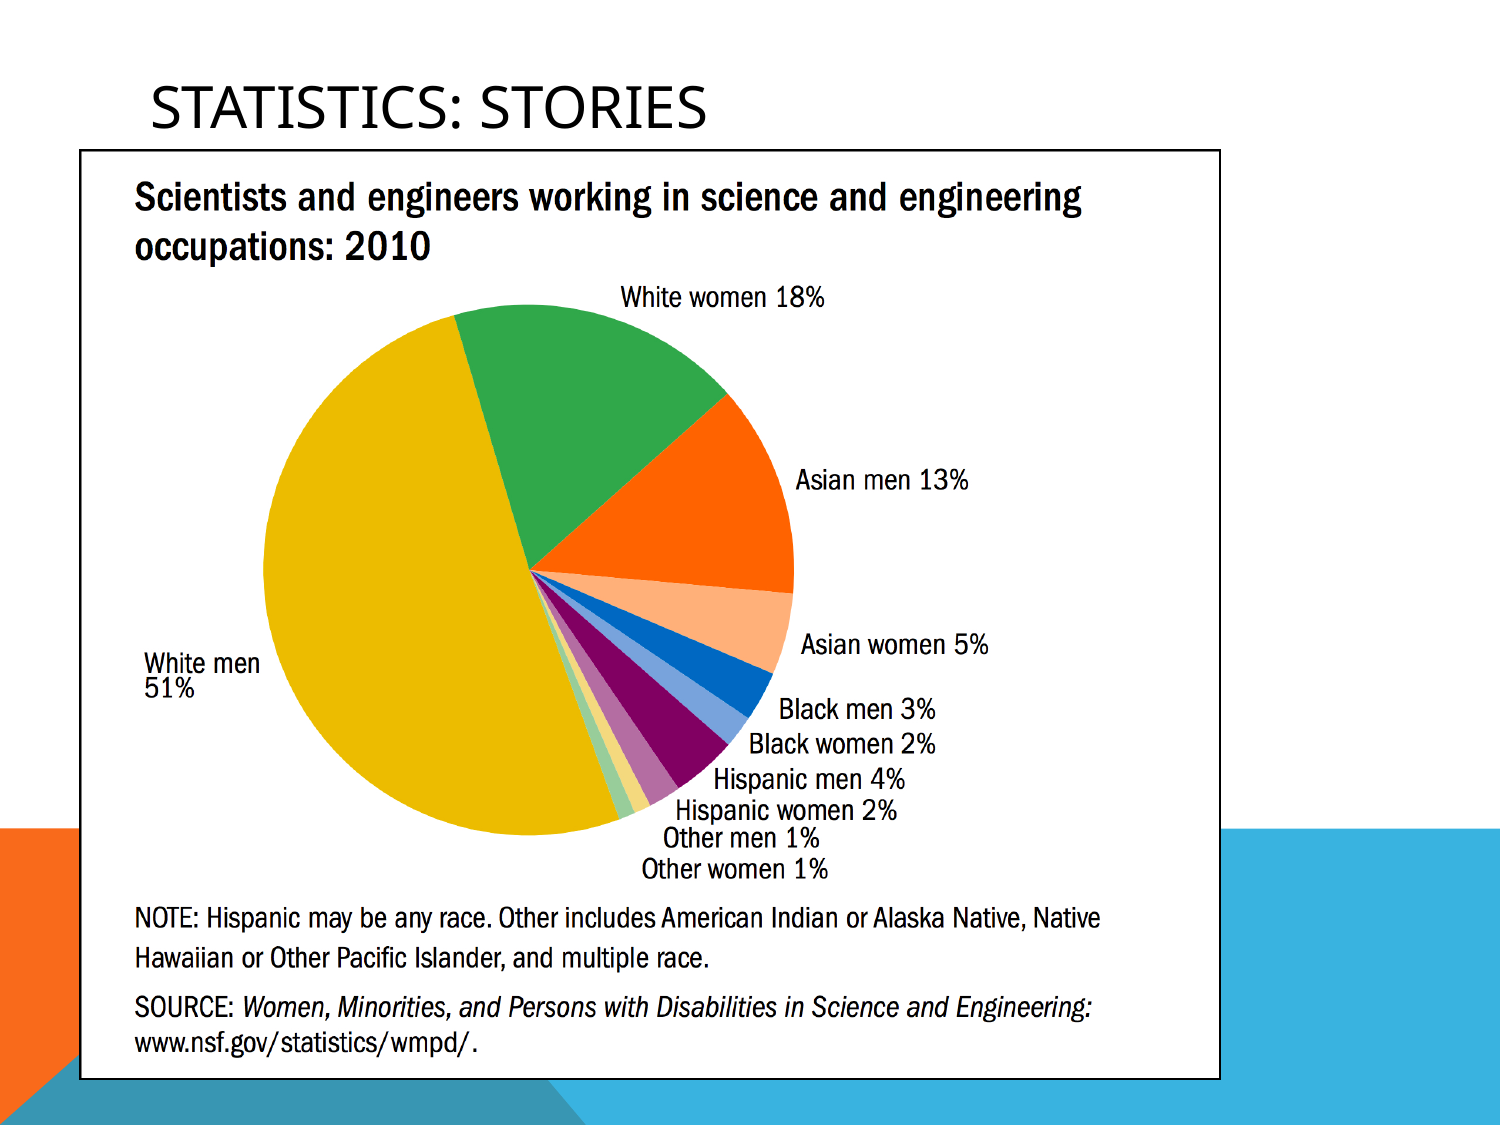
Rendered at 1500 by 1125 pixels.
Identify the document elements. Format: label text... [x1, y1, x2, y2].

title Statistics: Stories [135, 60, 1369, 150]
picture [78, 149, 1221, 1080]
